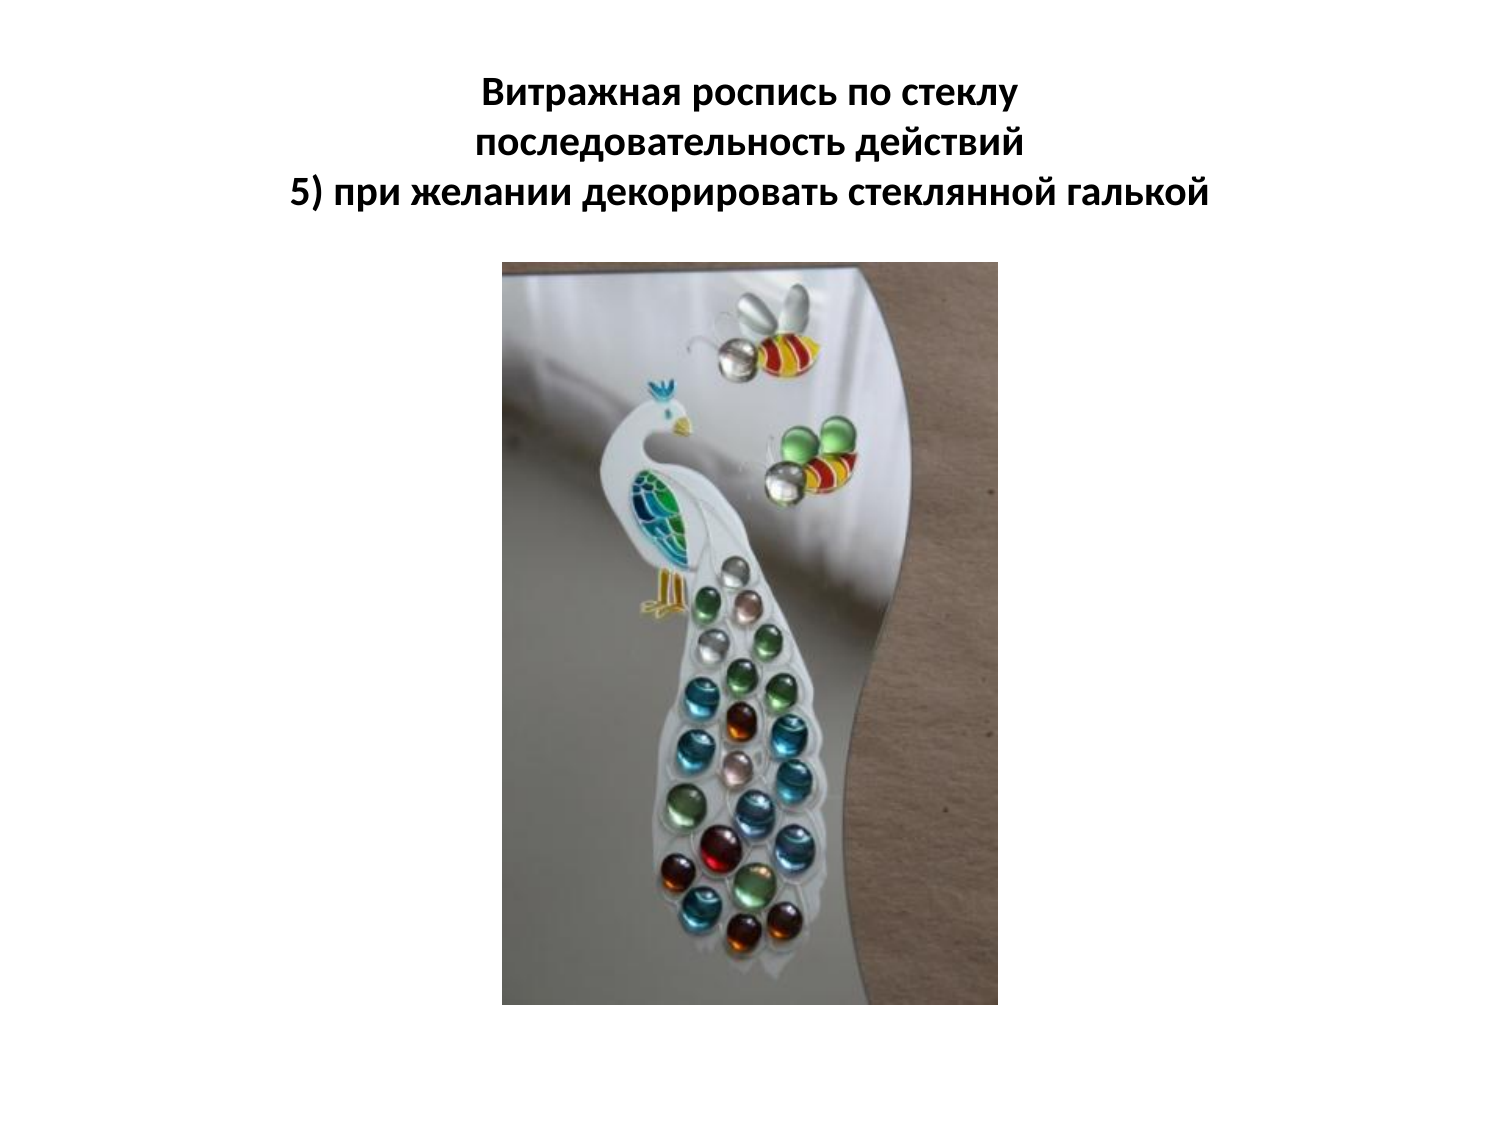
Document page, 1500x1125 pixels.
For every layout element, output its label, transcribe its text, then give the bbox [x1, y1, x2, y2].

title Витражная роспись по стеклу последовательность действий 5) при желании декорировать стеклянной галькой [75, 45, 1425, 233]
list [501, 262, 998, 1006]
